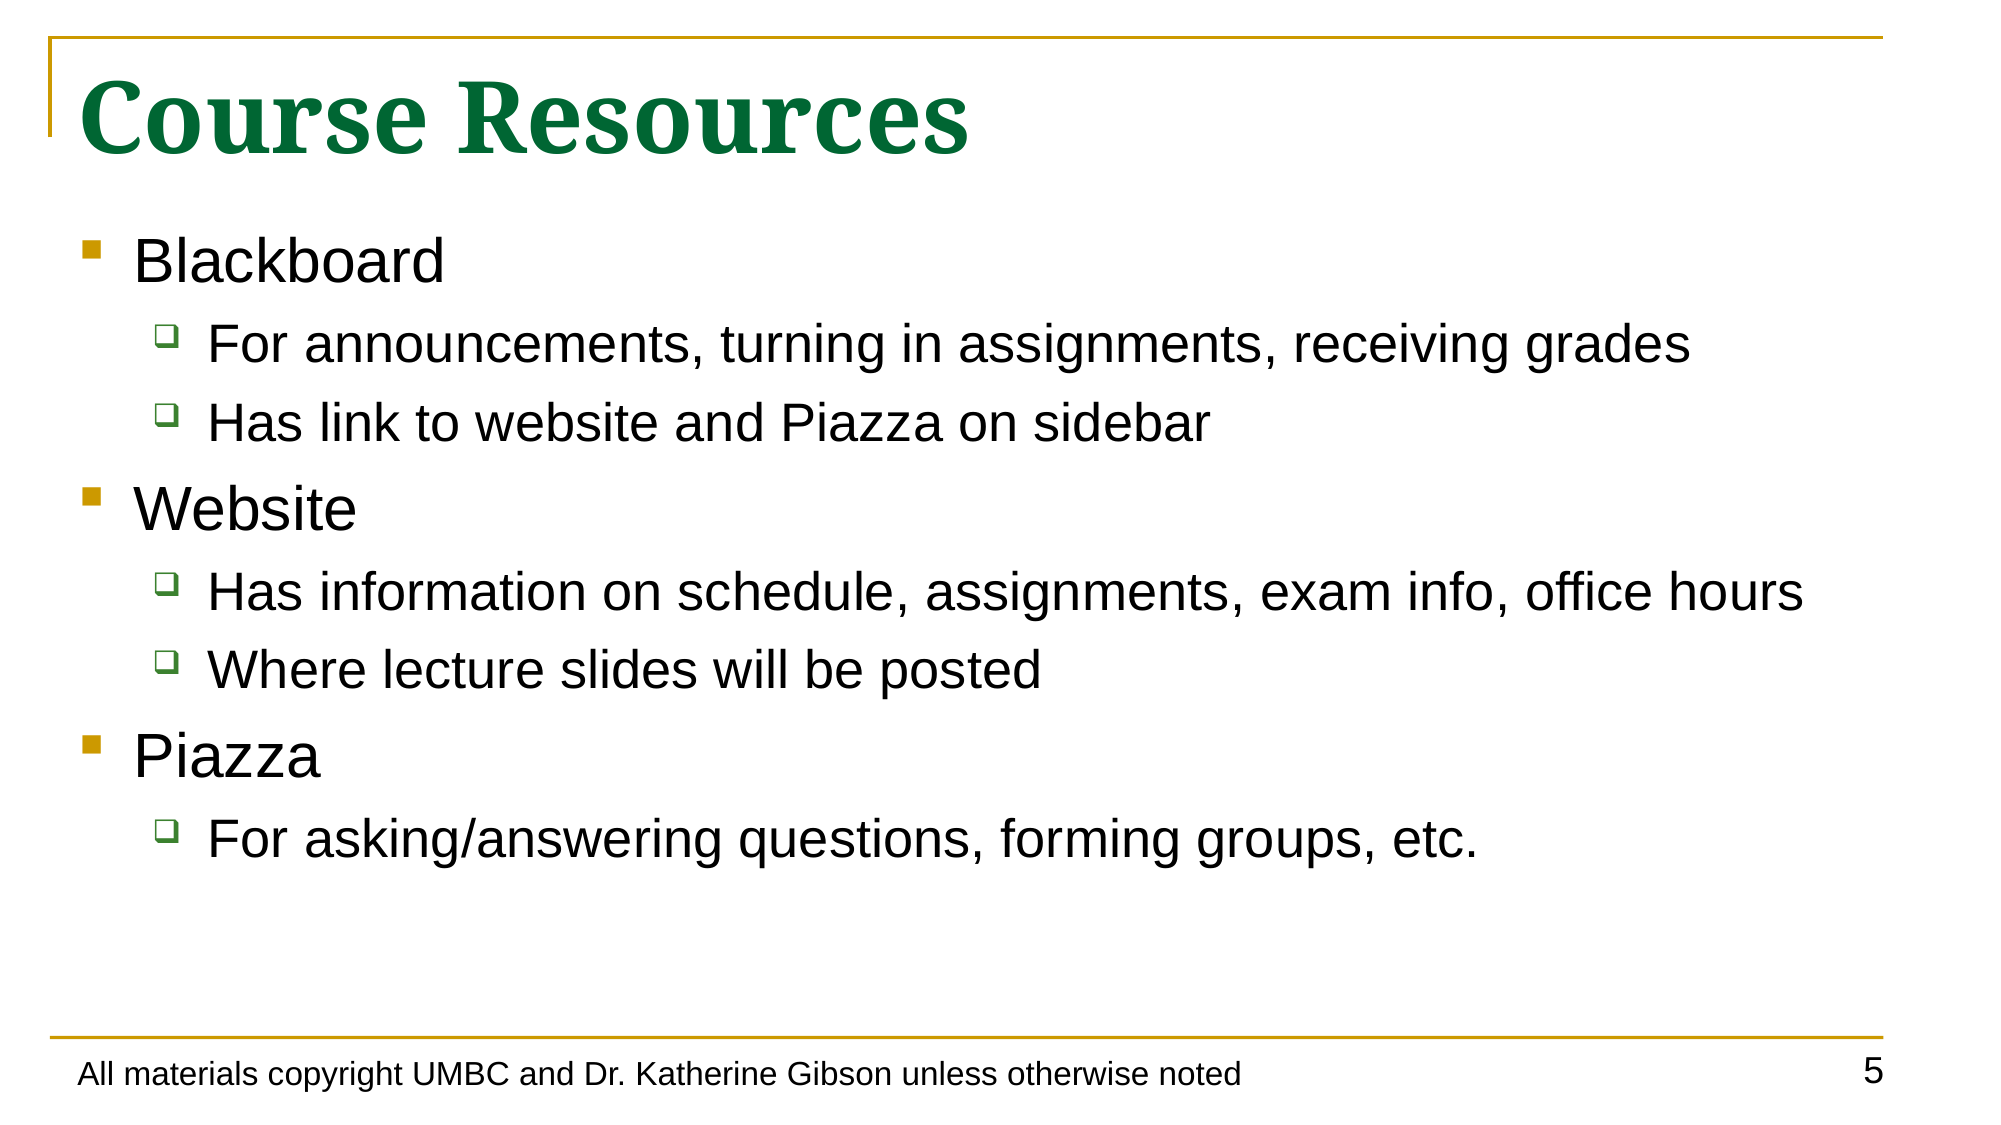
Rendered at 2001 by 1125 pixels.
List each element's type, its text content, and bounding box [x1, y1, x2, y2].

list Blackboard For announcements, turning in assignments, receiving grades Has link to website and Piazza on sidebar Website Has information on schedule, assignments, exam info, office hours Where lecture slides will be posted Piazza For asking/answering questions, forming groups, etc. [62, 212, 1899, 1005]
title Course Resources [62, 45, 1899, 212]
